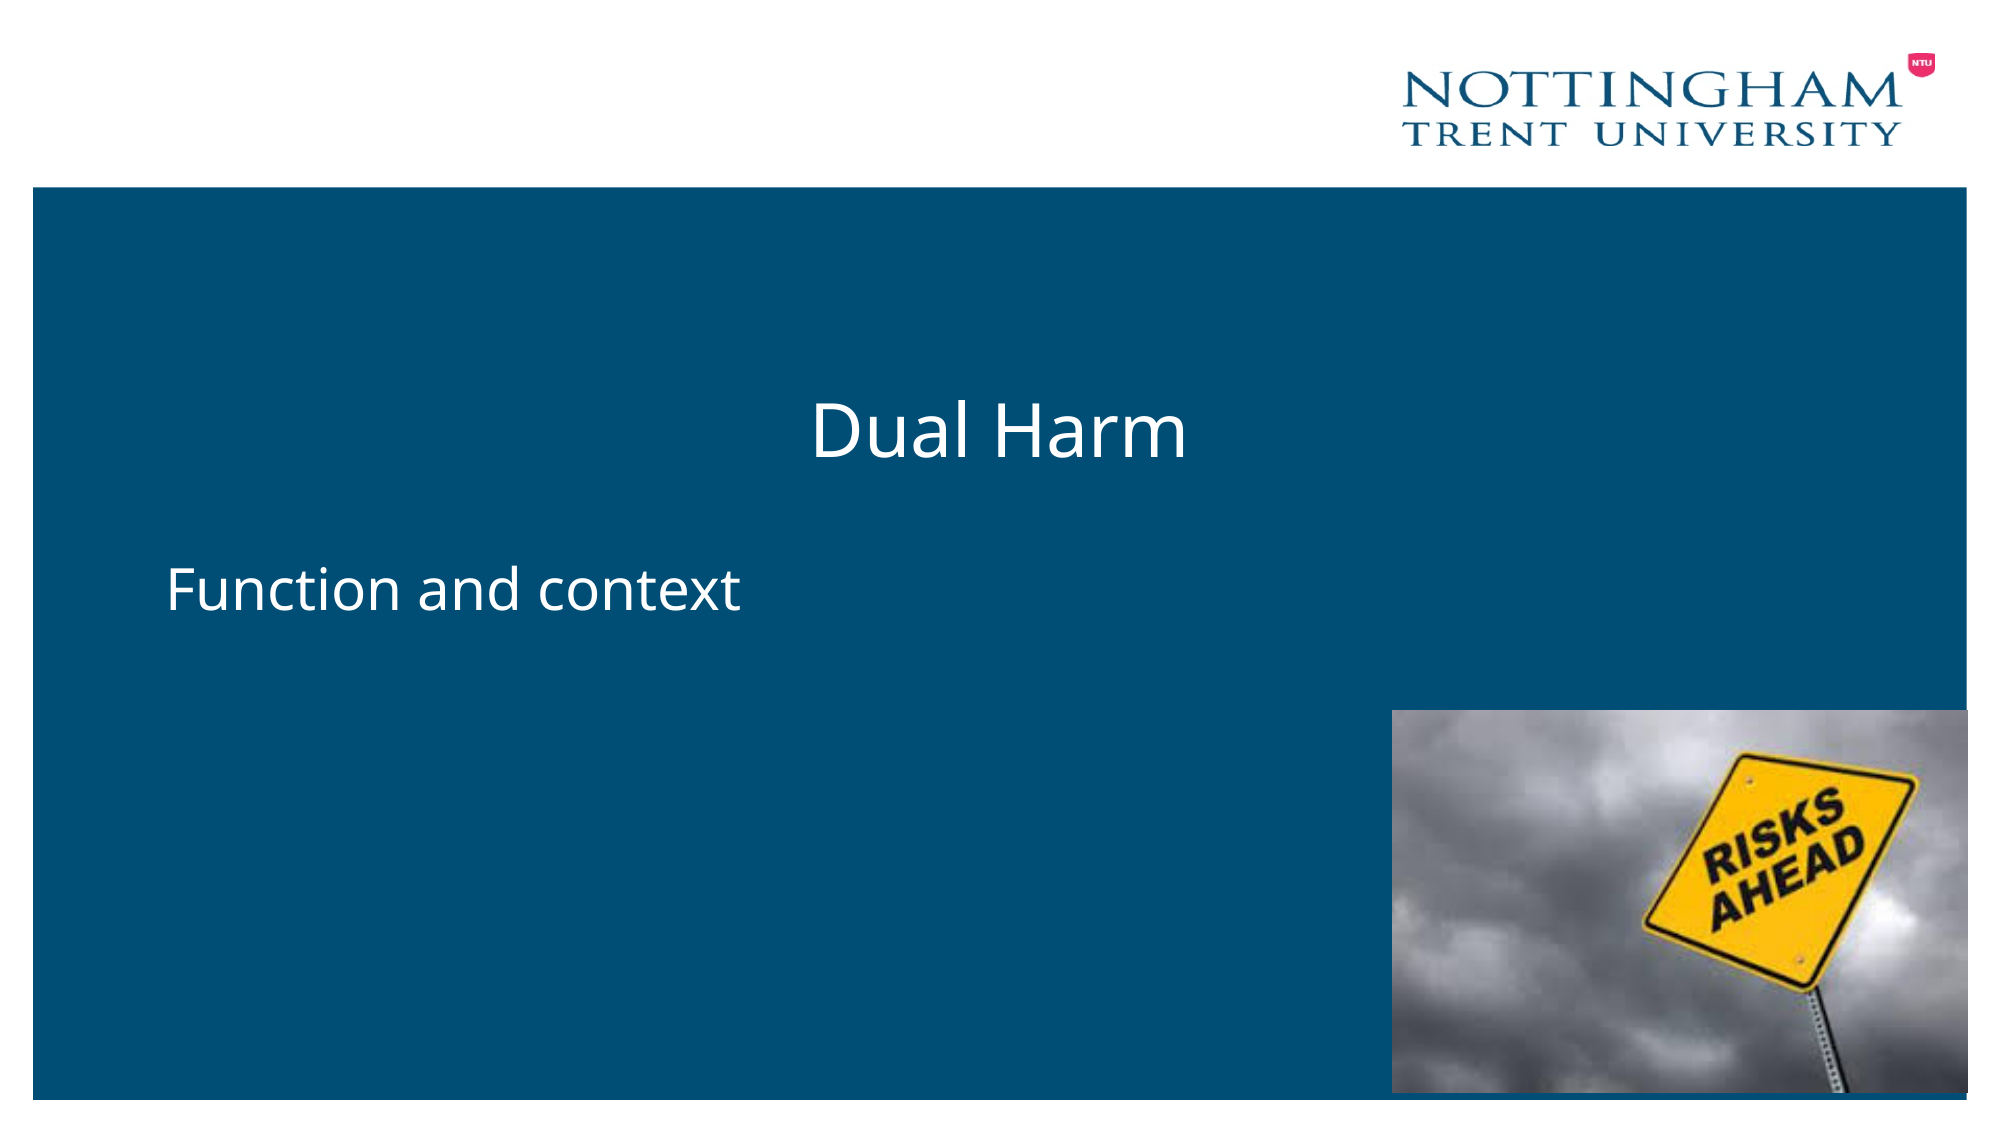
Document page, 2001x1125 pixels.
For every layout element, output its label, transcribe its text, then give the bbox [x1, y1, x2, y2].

title Dual Harm [150, 375, 1850, 537]
picture [1393, 710, 1968, 1093]
subtitle Function and context [150, 537, 1850, 624]
picture [1402, 53, 1935, 146]
